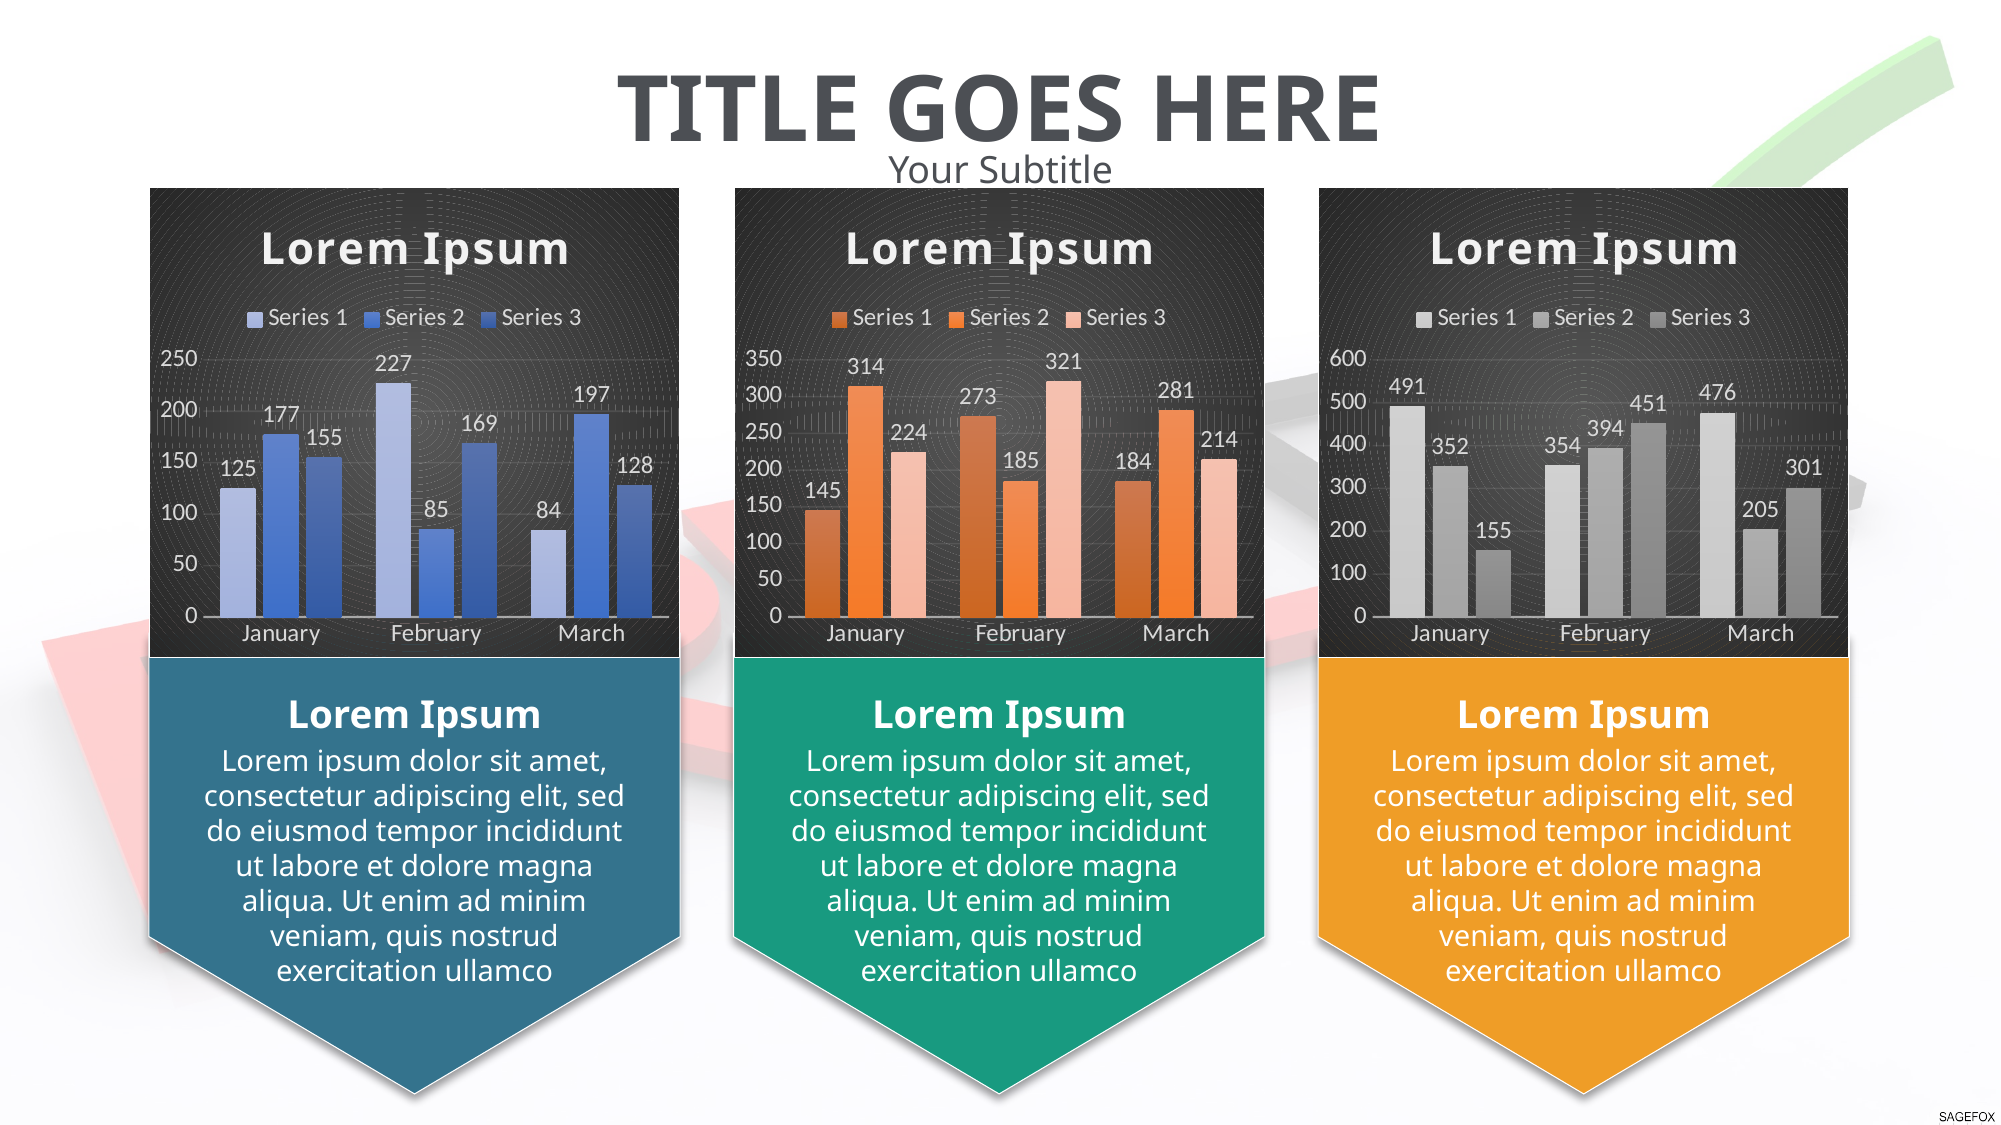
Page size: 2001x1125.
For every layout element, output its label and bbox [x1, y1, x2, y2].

text_box [1318, 658, 1850, 1094]
chart [733, 199, 1265, 658]
text_box [148, 658, 681, 1094]
picture [1936, 1111, 1997, 1125]
chart [148, 186, 681, 658]
chart [1318, 186, 1850, 658]
text_box [733, 658, 1265, 1094]
text_box [548, 42, 1452, 199]
